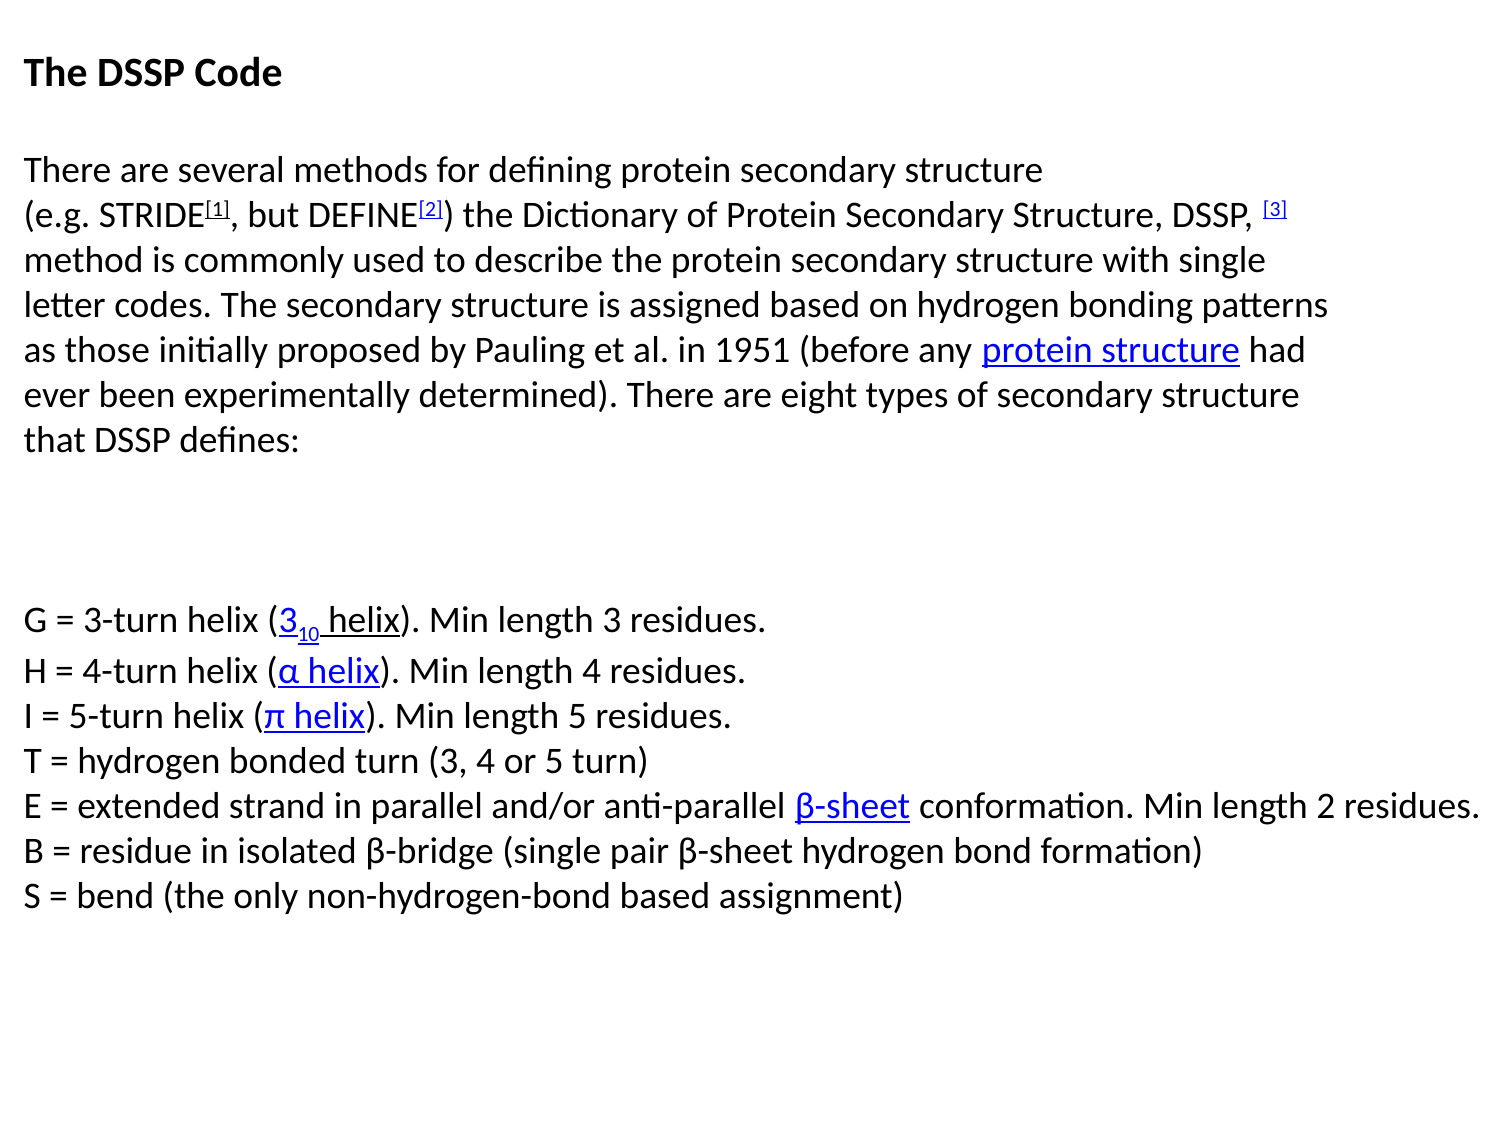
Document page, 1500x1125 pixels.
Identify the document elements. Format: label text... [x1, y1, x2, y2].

text_box The DSSP Code There are several methods for defining protein secondary structure (e.g. STRIDE[1], but DEFINE[2]) the Dictionary of Protein Secondary Structure, DSSP, [3] method is commonly used to describe the protein secondary structure with single letter codes. The secondary structure is assigned based on hydrogen bonding patterns as those initially proposed by Pauling et al. in 1951 (before any protein structure had ever been experimentally determined). There are eight types of secondary structure that DSSP defines: G = 3-turn helix (310 helix). Min length 3 residues. H = 4-turn helix (α helix). Min length 4 residues. I = 5-turn helix (π helix). Min length 5 residues. T = hydrogen bonded turn (3, 4 or 5 turn) E = extended strand in parallel and/or anti-parallel β-sheet conformation. Min length 2 residues. B = residue in isolated β-bridge (single pair β-sheet hydrogen bond formation) S = bend (the only non-hydrogen-bond based assignment) [8, 37, 1497, 969]
